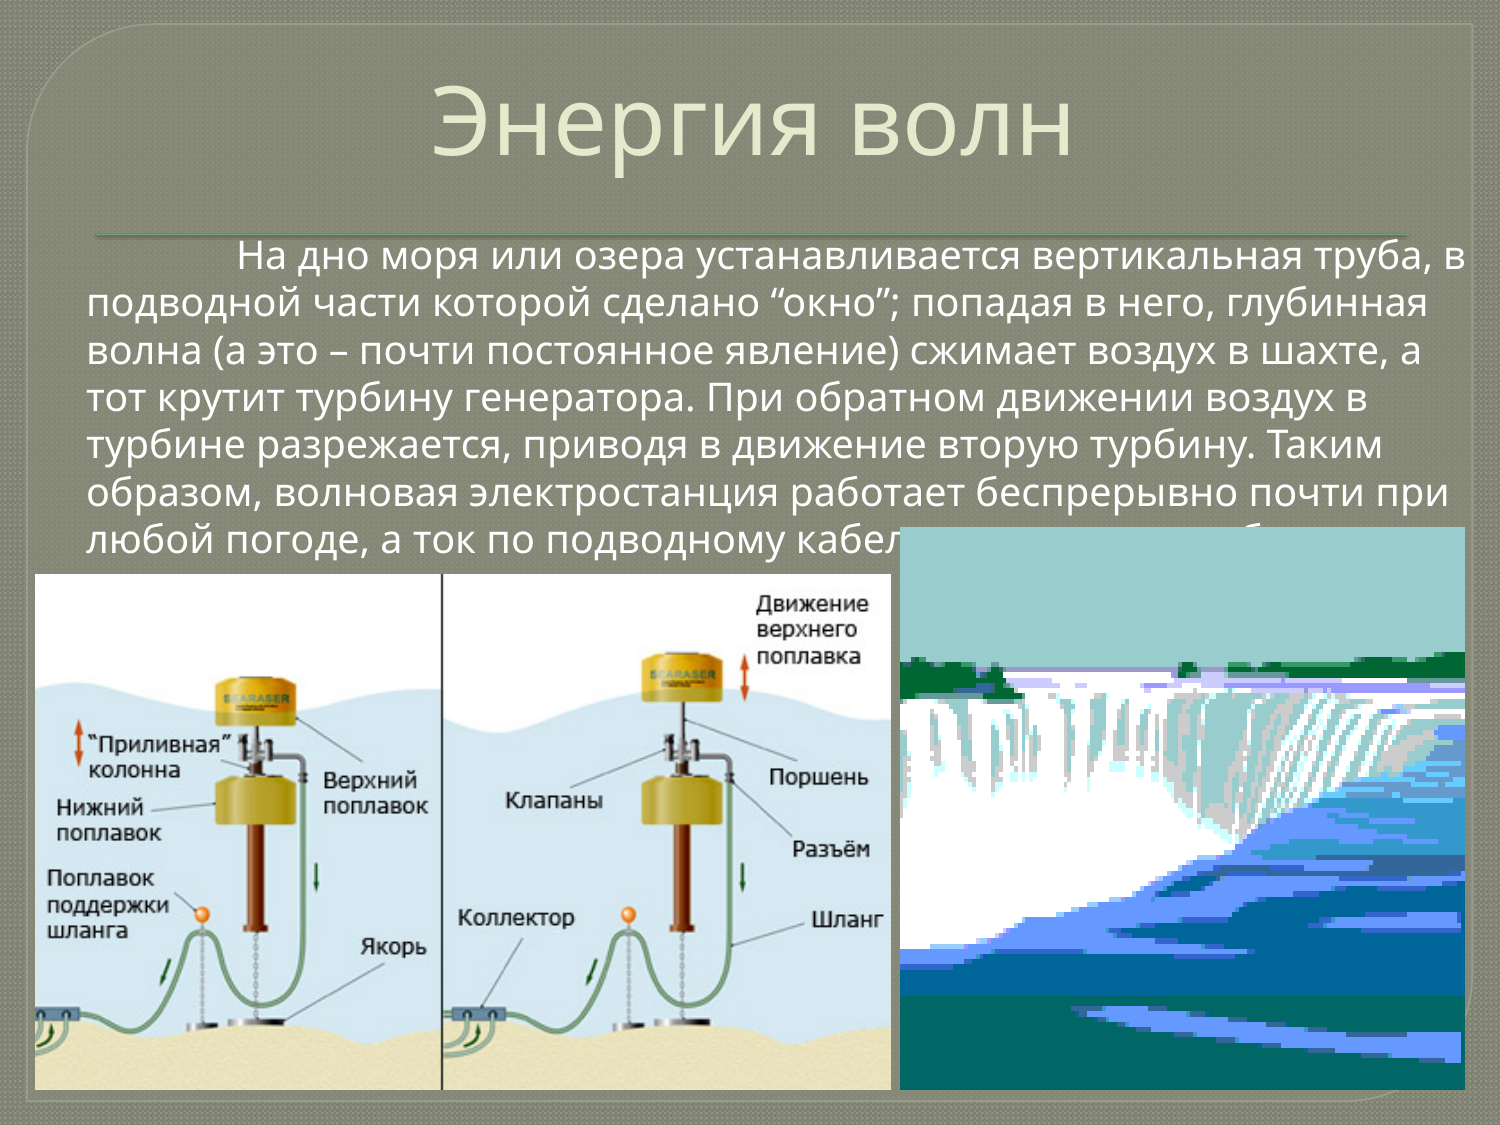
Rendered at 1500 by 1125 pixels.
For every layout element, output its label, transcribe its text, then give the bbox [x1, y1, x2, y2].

list На дно моря или озера устанавливается вертикальная труба, в подводной части которой сделано “окно”; попадая в него, глубинная волна (а это – почти постоянное явление) сжимает воздух в шахте, а тот крутит турбину генератора. При обратном движении воздух в турбине разрежается, приводя в движение вторую турбину. Таким образом, волновая электростанция работает беспрерывно почти при любой погоде, а ток по подводному кабелю передается на берег. [23, 222, 1489, 966]
picture [34, 573, 891, 1091]
picture [1309, 913, 1460, 932]
picture [899, 527, 1466, 969]
title Энергия волн [0, 0, 1500, 183]
picture [899, 997, 1466, 1091]
